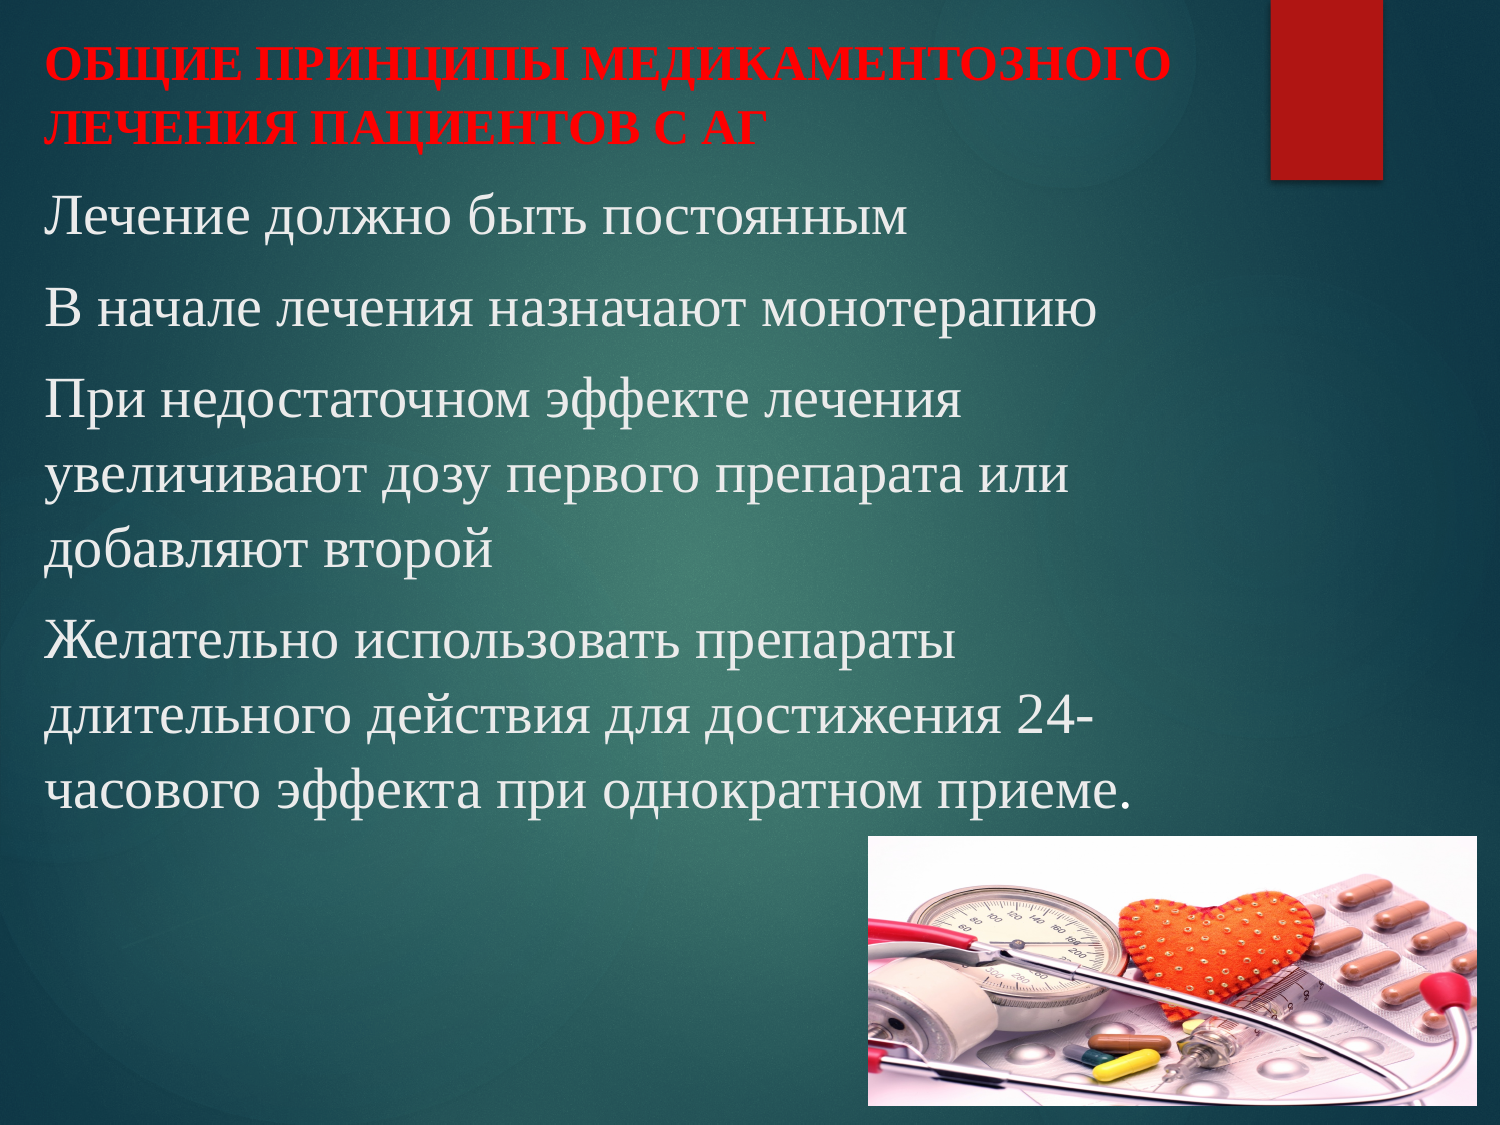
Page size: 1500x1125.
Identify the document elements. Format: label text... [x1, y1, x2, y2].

picture [867, 836, 1477, 1106]
text_box ОБЩИЕ ПРИНЦИПЫ МЕДИКАМЕНТОЗНОГО ЛЕЧЕНИЯ ПАЦИЕНТОВ С АГ Лечение должно быть постоянным В начале лечения назначают монотерапию При недостаточном эффекте лечения увеличивают дозу первого препарата или добавляют второй Желательно использовать препараты длительного действия для достижения 24-часового эффекта при однократном приеме. [29, 19, 1223, 828]
